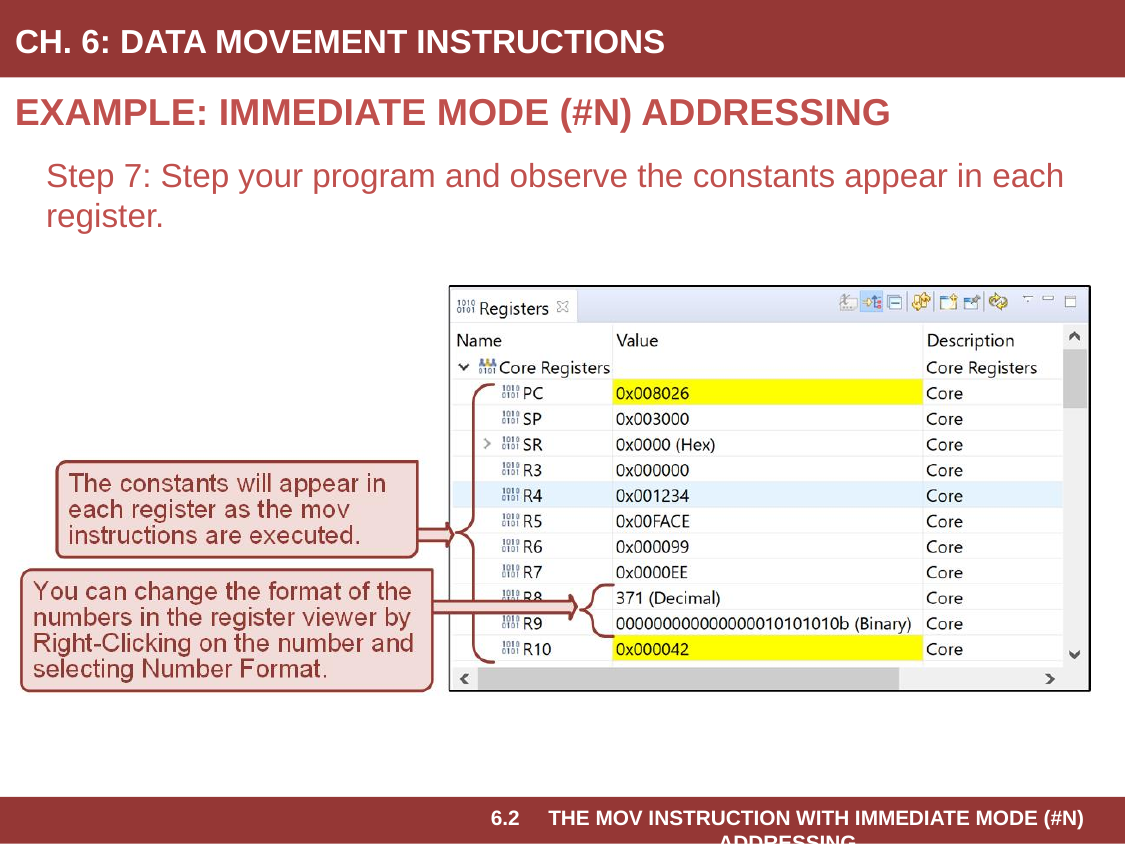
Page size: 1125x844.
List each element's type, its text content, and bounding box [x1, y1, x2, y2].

title Ch. 6: Data Movement Instructions [0, 1, 1125, 78]
picture [16, 284, 1094, 696]
subtitle 6.2 The MOV Instruction with Immediate Mode (#N) Addressing [450, 797, 1125, 844]
text_box Step 7: Step your program and observe the constants appear in each register. [31, 146, 1125, 797]
text_box Example: Immediate Mode (#N) Addressing [0, 80, 1088, 141]
text_box [0, 795, 450, 844]
